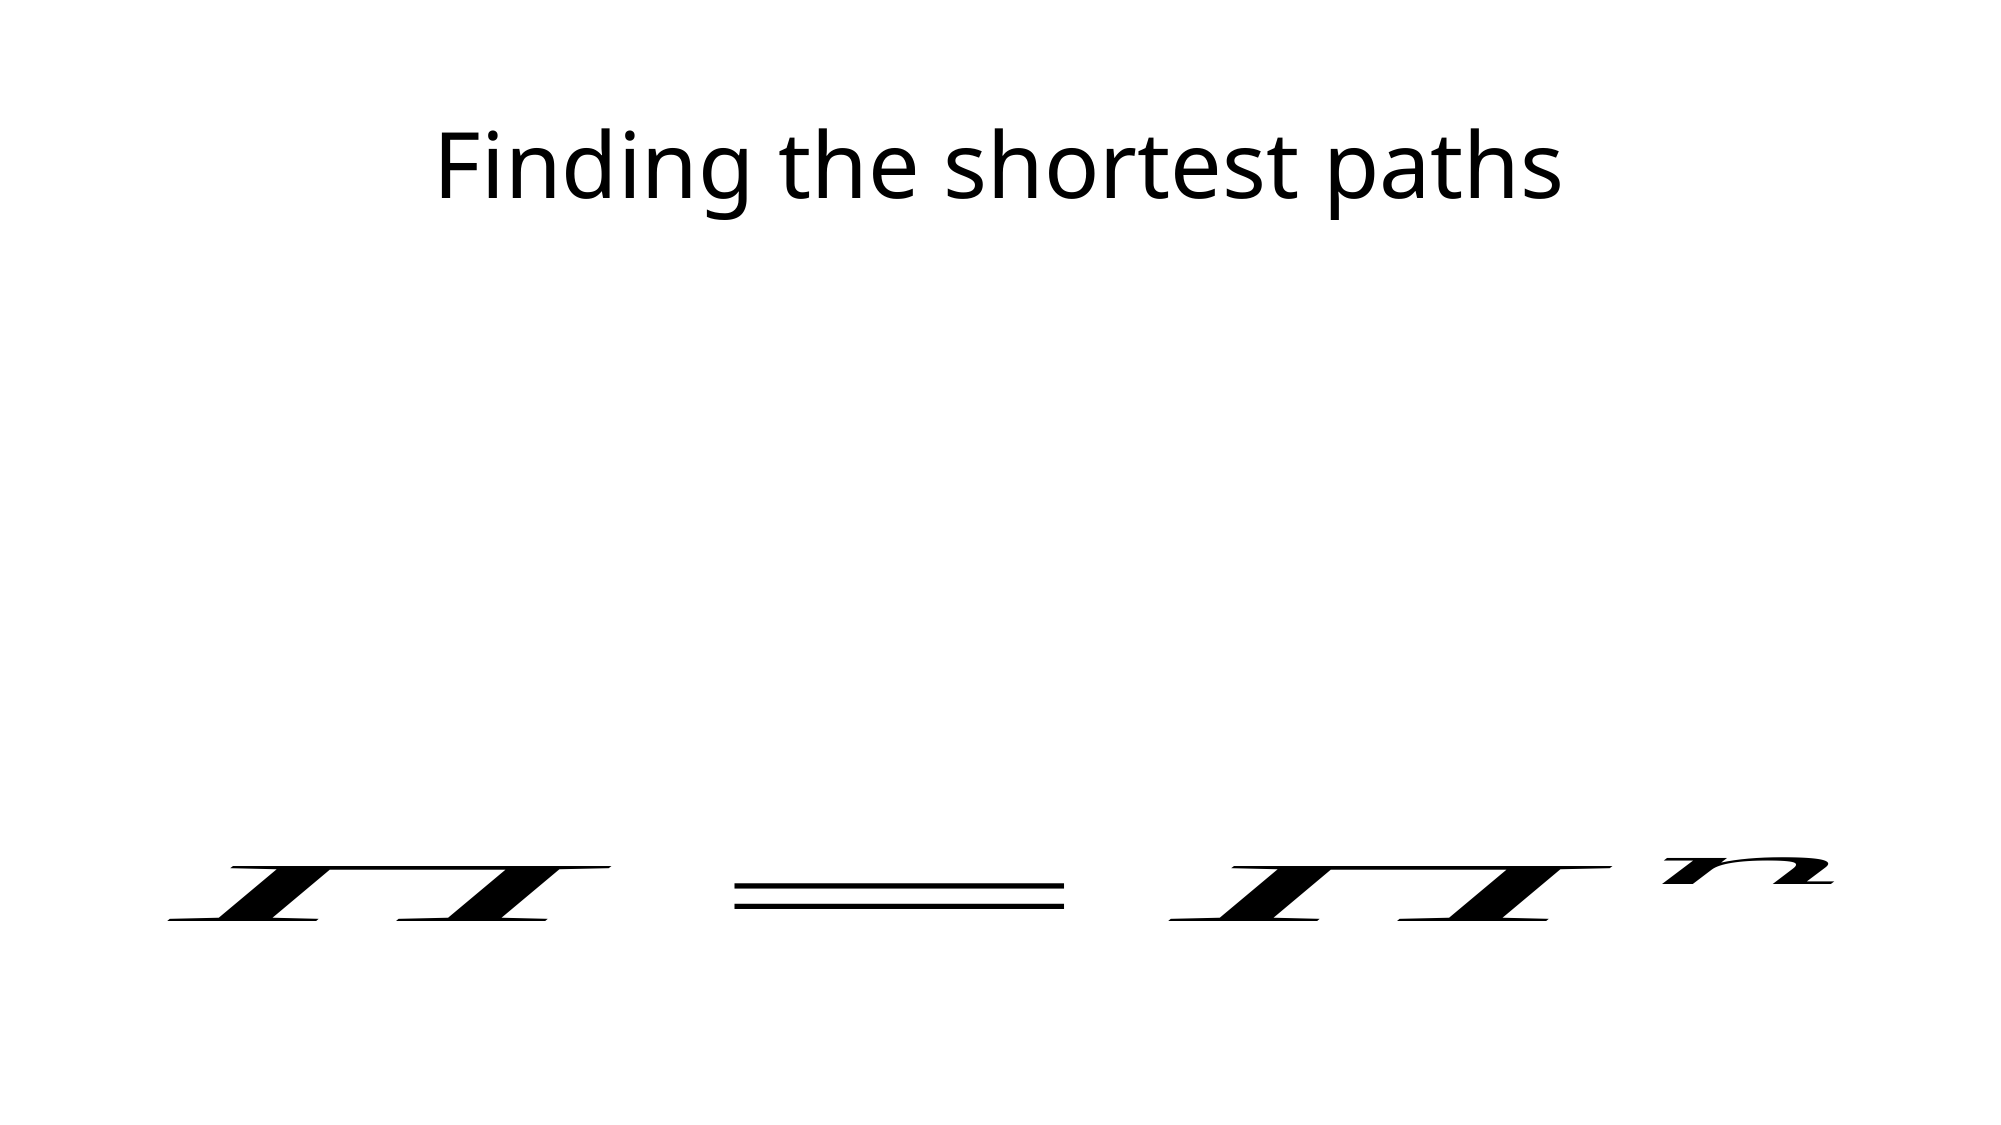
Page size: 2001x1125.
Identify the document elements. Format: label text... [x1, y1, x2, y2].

title Finding the shortest paths [137, 59, 1863, 278]
